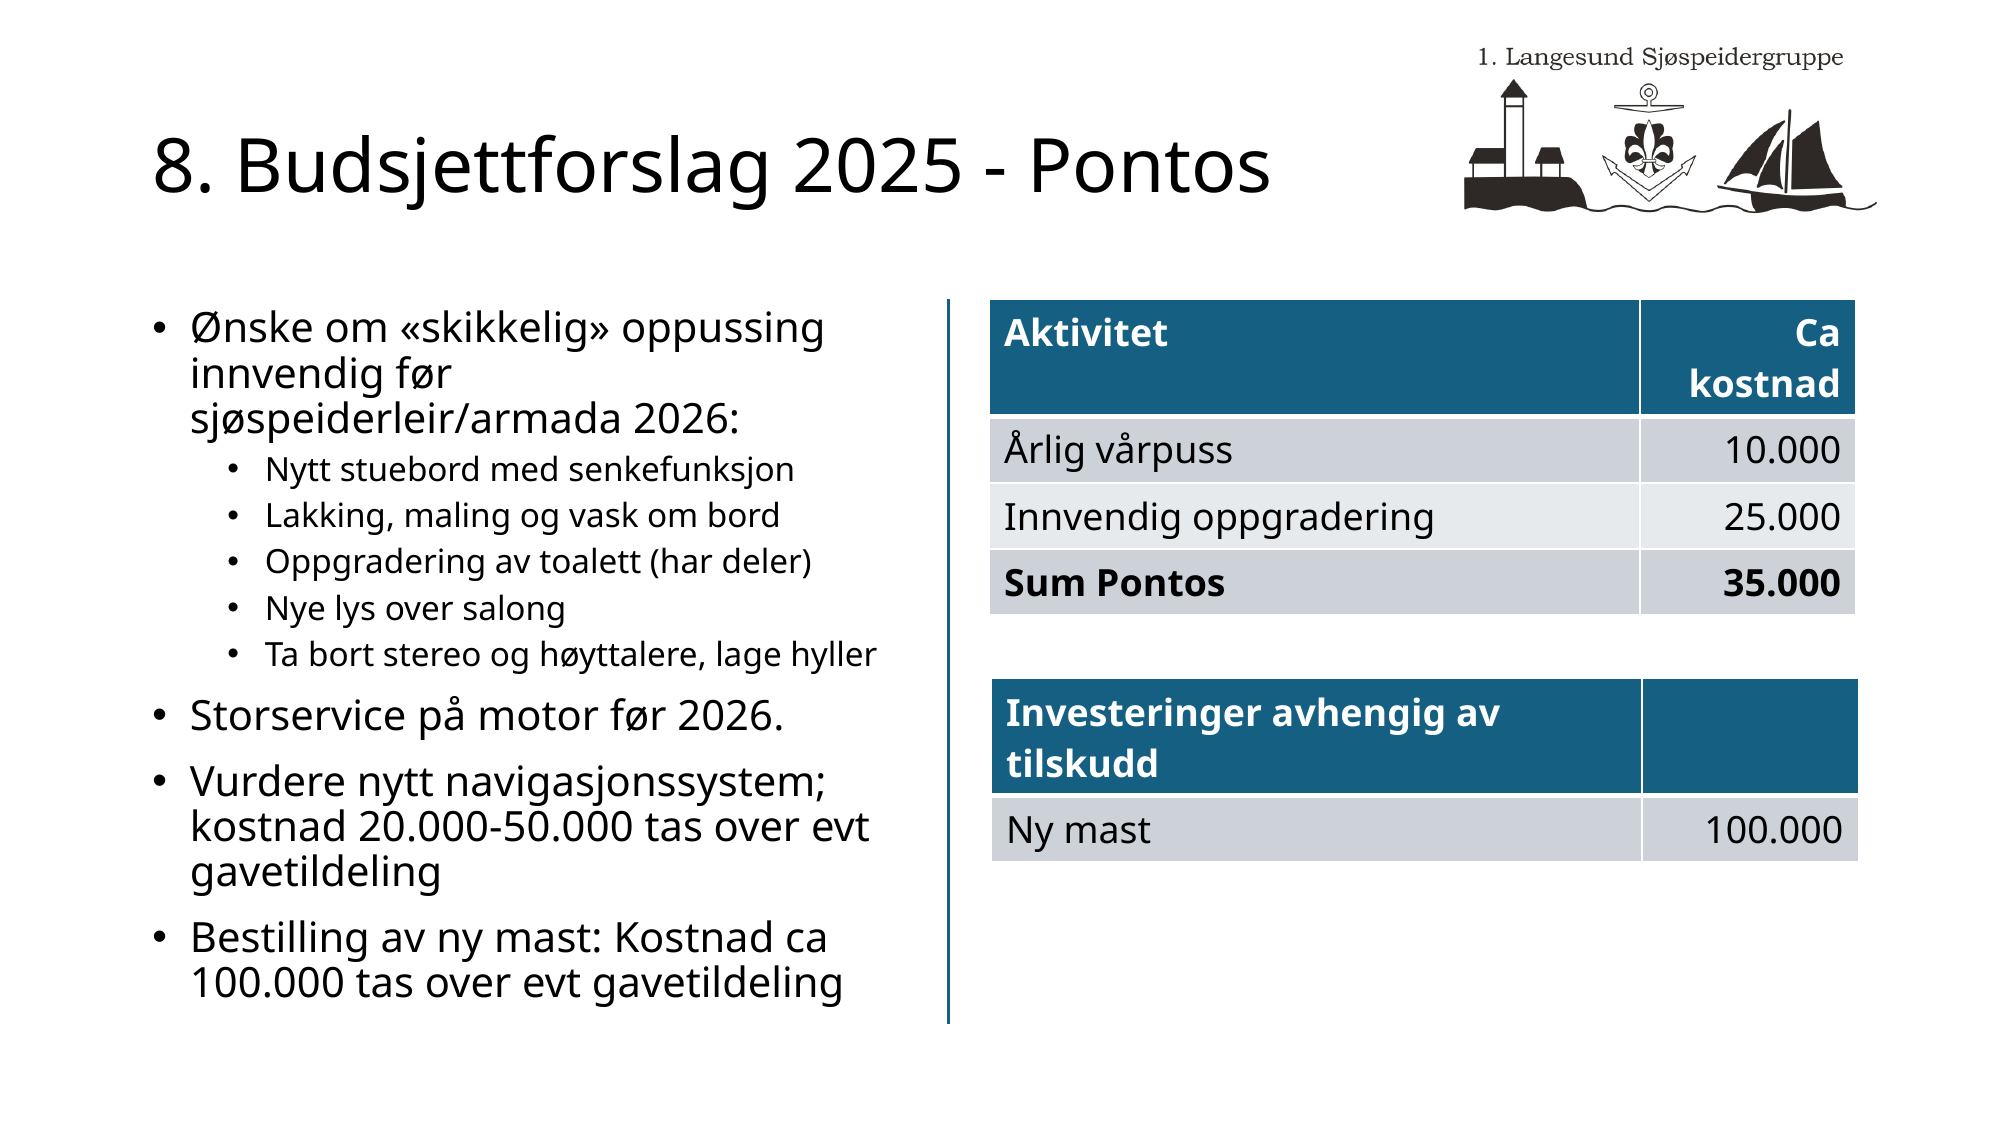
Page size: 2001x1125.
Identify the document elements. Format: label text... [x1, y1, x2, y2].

table_header Investeringer avhengig av tilskudd [992, 679, 1641, 793]
table_cell Innvendig oppgradering [990, 484, 1639, 548]
table_cell 100.000 [1643, 798, 1858, 861]
table_cell Årlig vårpuss [990, 419, 1639, 482]
table_cell 25.000 [1641, 484, 1855, 548]
table_header Ca kostnad [1641, 300, 1855, 414]
picture [1458, 39, 1886, 219]
table_cell 35.000 [1641, 550, 1855, 614]
title 8. Budsjettforslag 2025 - Pontos [137, 59, 1343, 278]
table_cell Sum Pontos [990, 550, 1639, 614]
text_box [999, 299, 1886, 1014]
list Ønske om «skikkelig» oppussing innvendig før sjøspeiderleir/armada 2026: Nytt stuebord med senkefunksjon Lakking, maling og vask om bord Oppgradering av toalett (har deler) Nye lys over salong Ta bort stereo og høyttalere, lage hyller Storservice på motor før 2026. Vurdere nytt navigasjonssystem; kostnad 20.000-50.000 tas over evt gavetildeling Bestilling av ny mast: Kostnad ca 100.000 tas over evt gavetildeling [137, 299, 909, 1087]
table_header [1643, 679, 1858, 793]
table_cell Ny mast [992, 798, 1641, 861]
table_header Aktivitet [990, 300, 1639, 414]
table_cell 10.000 [1641, 419, 1855, 482]
